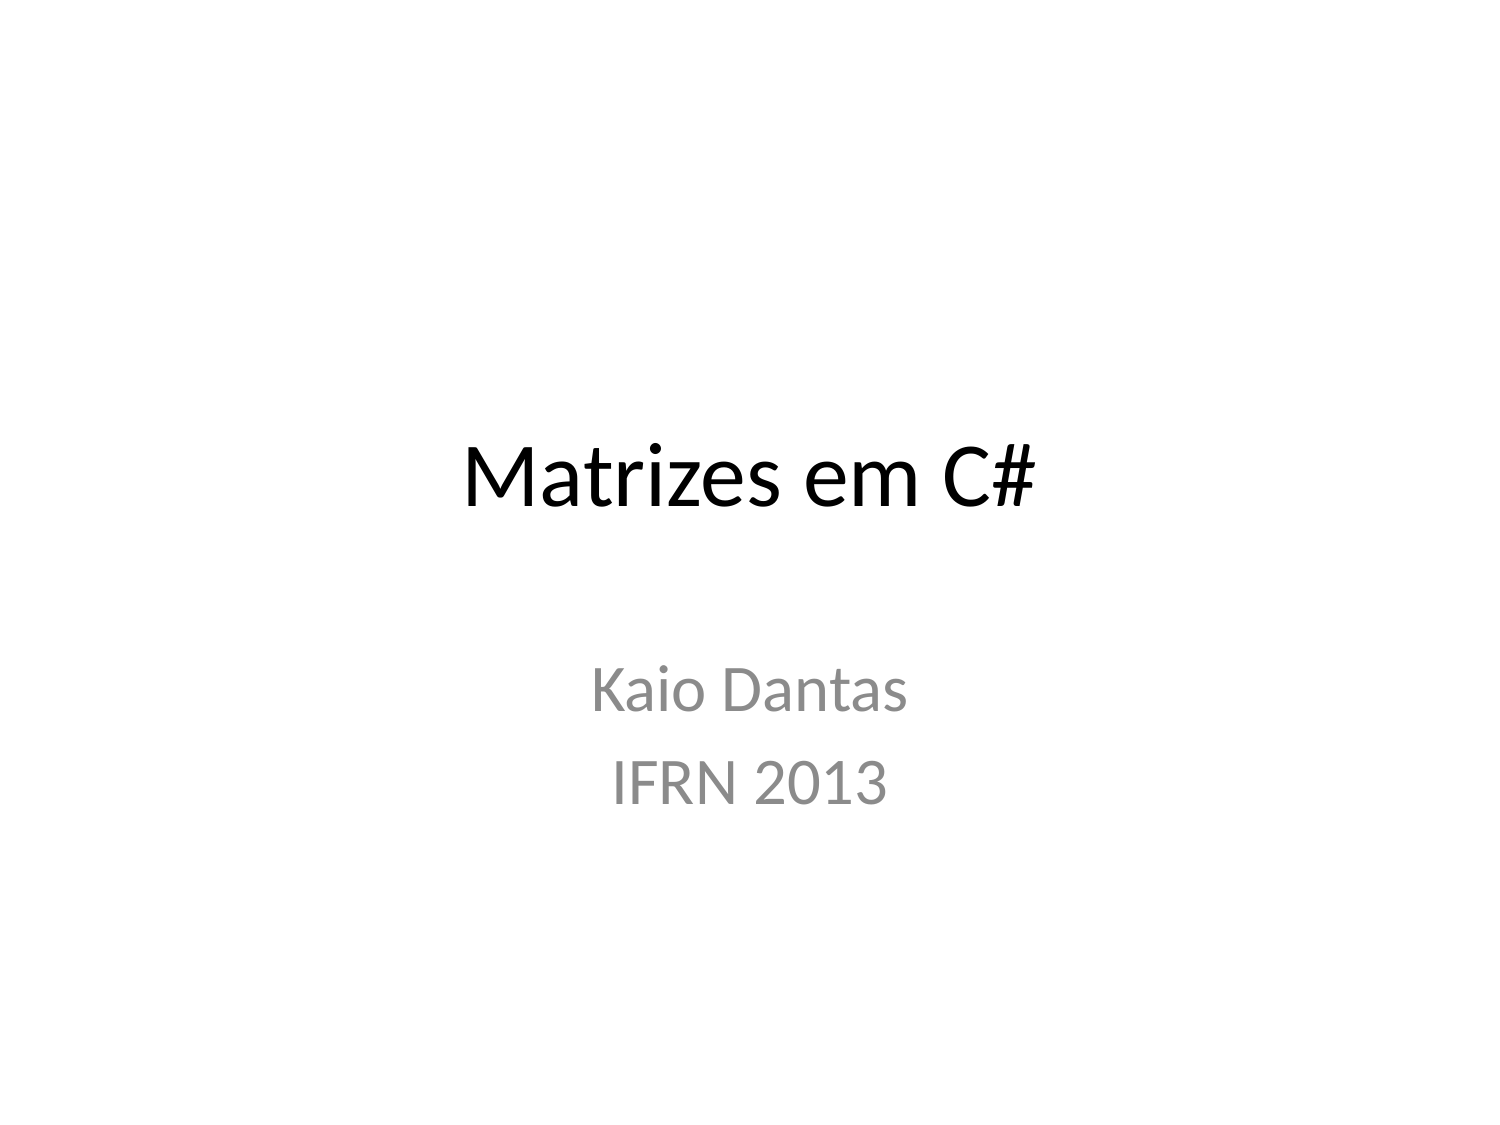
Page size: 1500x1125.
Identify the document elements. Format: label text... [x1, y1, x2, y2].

subtitle Kaio Dantas IFRN 2013 [225, 637, 1275, 925]
title Matrizes em C# [112, 349, 1388, 591]
